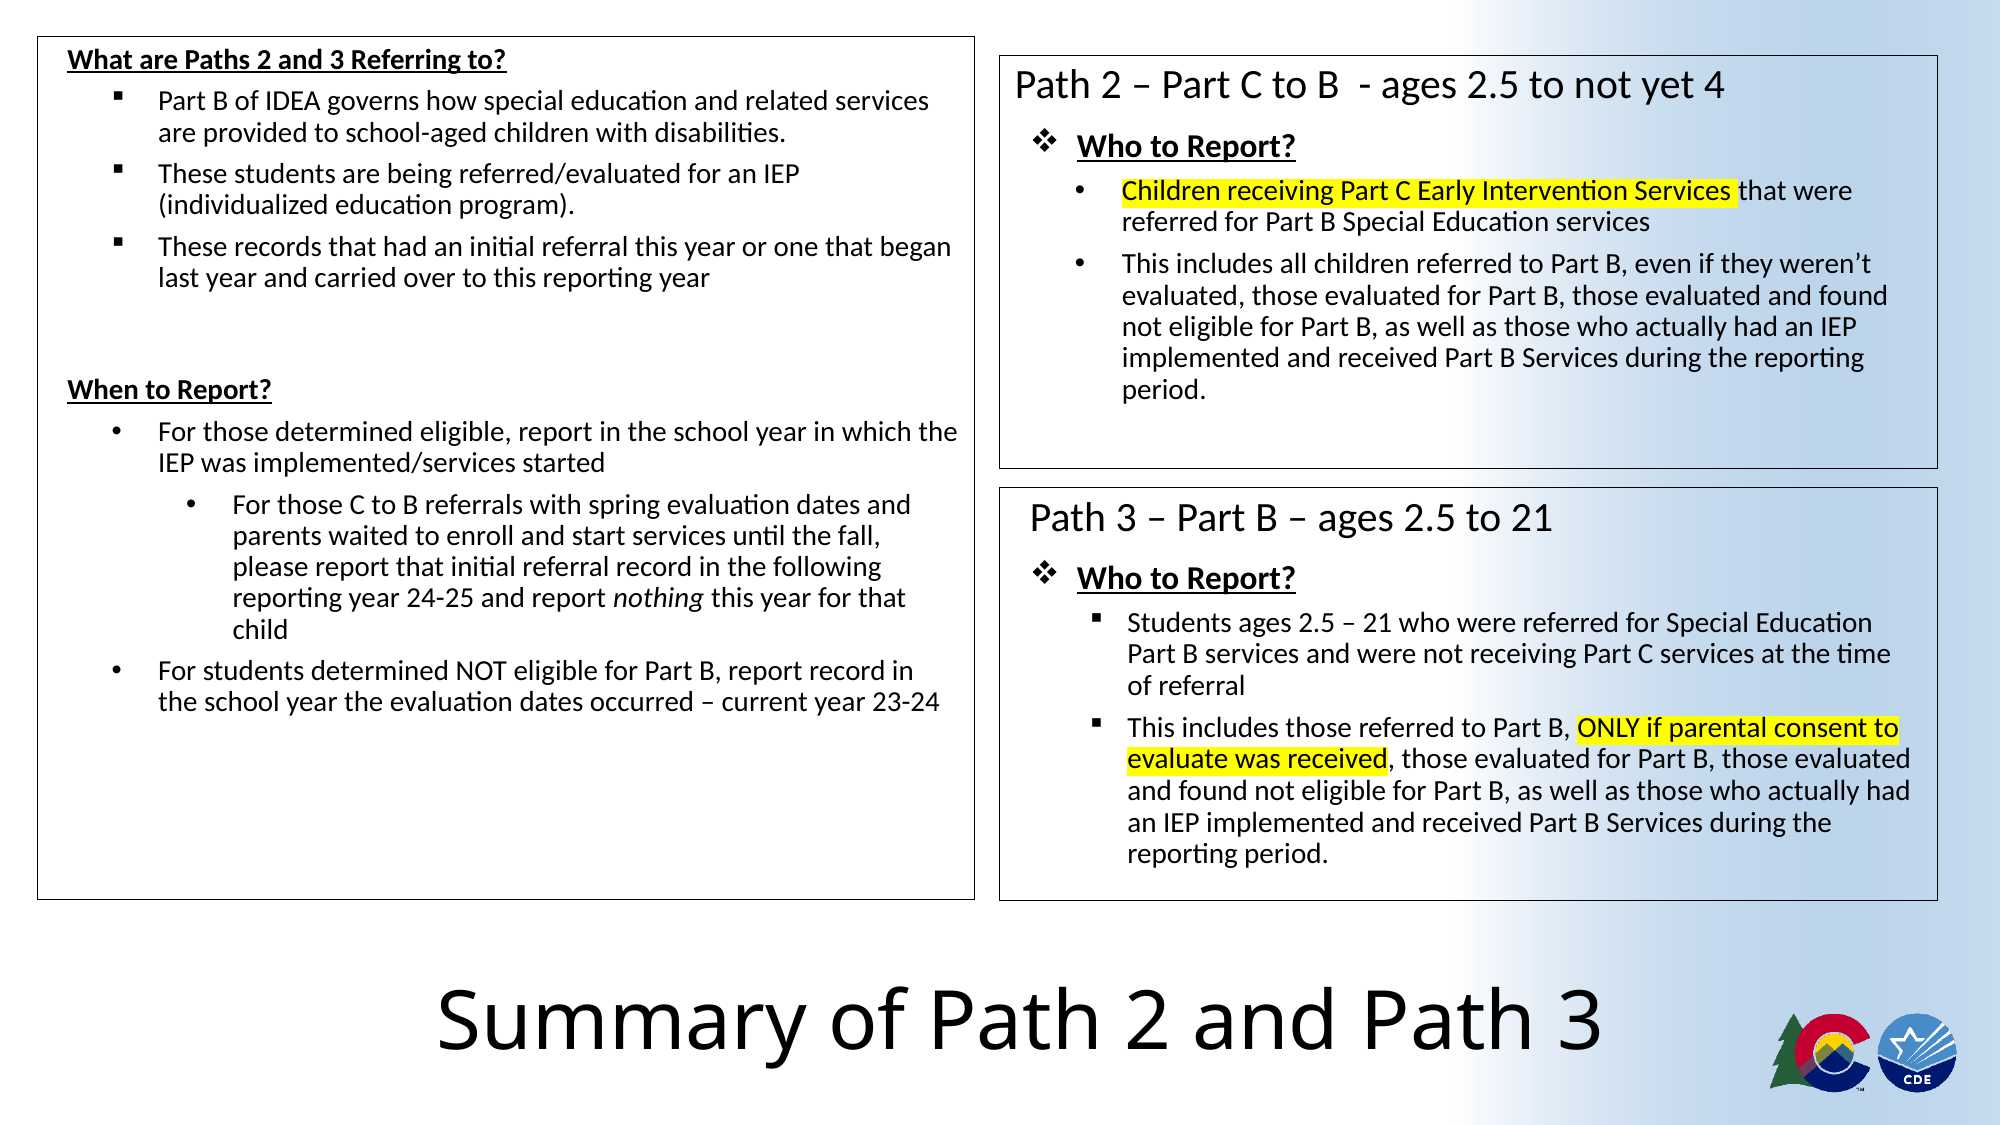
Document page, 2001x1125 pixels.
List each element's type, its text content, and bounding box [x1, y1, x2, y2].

list What are Paths 2 and 3 Referring to? Part B of IDEA governs how special education and related services are provided to school-aged children with disabilities. These students are being referred/evaluated for an IEP (individualized education program). These records that had an initial referral this year or one that began last year and carried over to this reporting year When to Report? For those determined eligible, report in the school year in which the IEP was implemented/services started For those C to B referrals with spring evaluation dates and parents waited to enroll and start services until the fall, please report that initial referral record in the following reporting year 24-25 and report nothing this year for that child For students determined NOT eligible for Part B, report record in the school year the evaluation dates occurred – current year 23-24 [37, 36, 975, 900]
list Path 3 – Part B – ages 2.5 to 21 Who to Report? Students ages 2.5 – 21 who were referred for Special Education Part B services and were not receiving Part C services at the time of referral This includes those referred to Part B, ONLY if parental consent to evaluate was received, those evaluated for Part B, those evaluated and found not eligible for Part B, as well as those who actually had an IEP implemented and received Part B Services during the reporting period. [999, 487, 1938, 901]
title Summary of Path 2 and Path 3 [248, 919, 1606, 1067]
picture [1768, 1012, 1957, 1093]
list Path 2 – Part C to B - ages 2.5 to not yet 4 Who to Report? Children receiving Part C Early Intervention Services that were referred for Part B Special Education services This includes all children referred to Part B, even if they weren’t evaluated, those evaluated for Part B, those evaluated and found not eligible for Part B, as well as those who actually had an IEP implemented and received Part B Services during the reporting period. [999, 55, 1938, 469]
